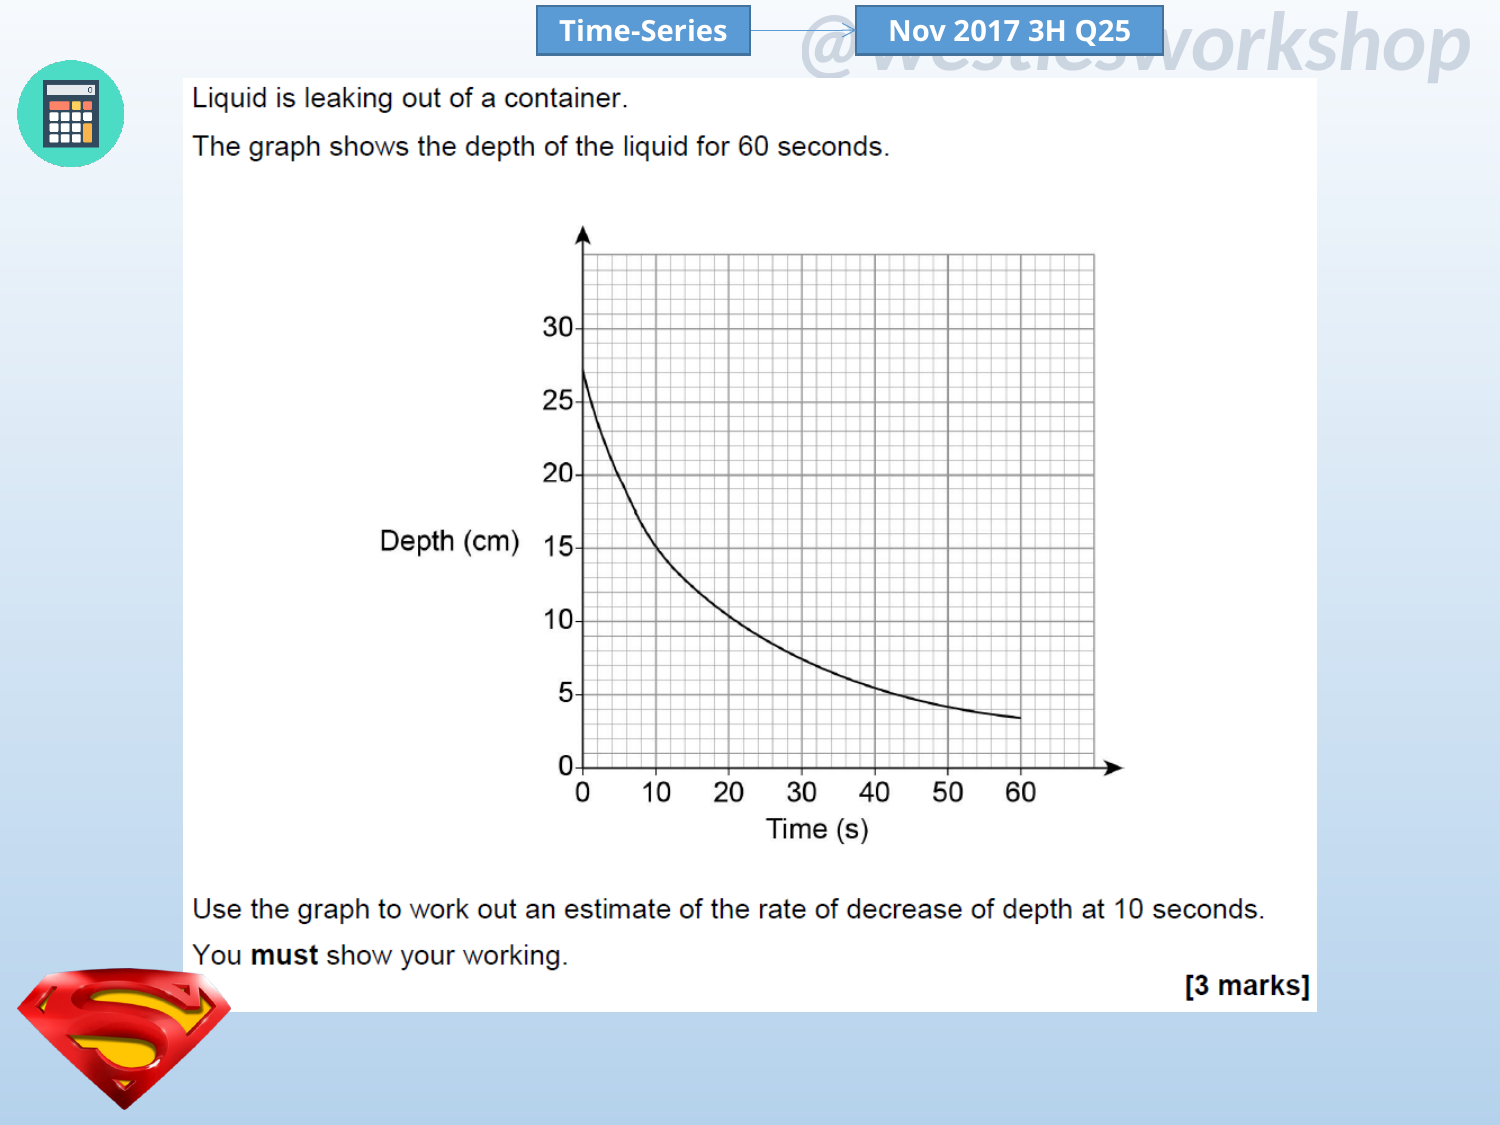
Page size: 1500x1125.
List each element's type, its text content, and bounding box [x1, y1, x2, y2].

picture [17, 60, 124, 167]
picture [17, 78, 1317, 1110]
text_box Time-Series [536, 5, 751, 56]
text_box Nov 2017 3H Q25 [855, 5, 1164, 56]
